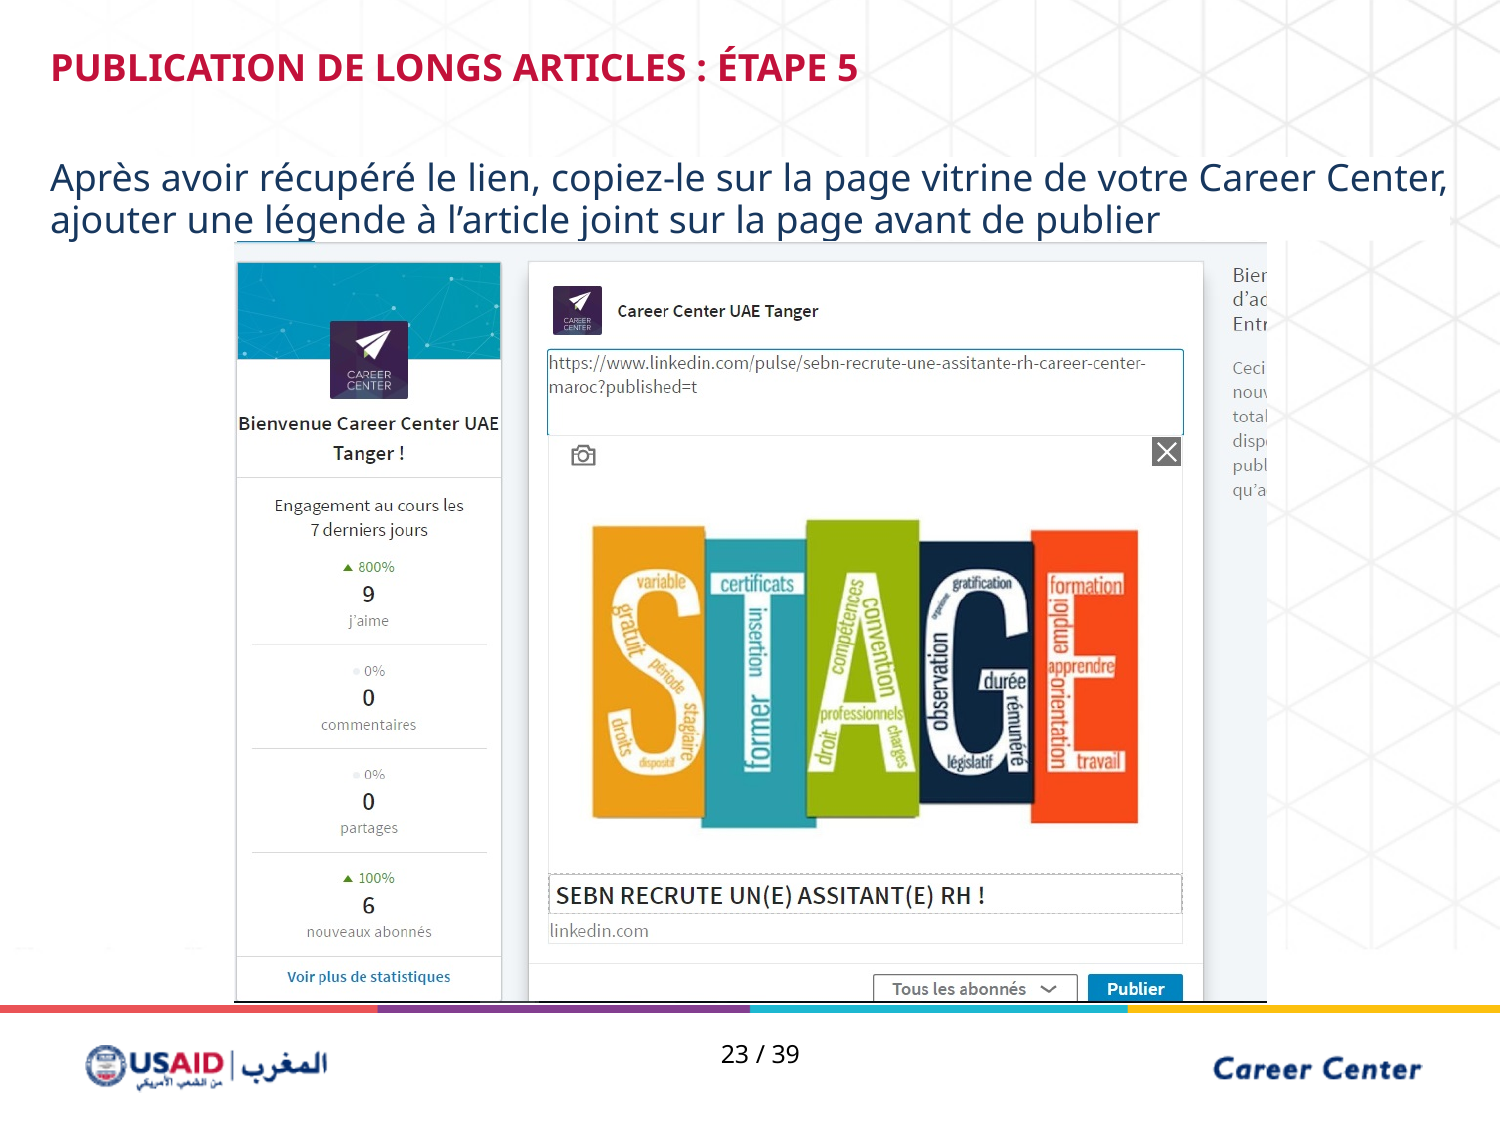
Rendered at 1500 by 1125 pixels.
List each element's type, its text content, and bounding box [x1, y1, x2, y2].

text_box Après avoir récupéré le lien, copiez-le sur la page vitrine de votre Career Center, ajouter une légende à l’article joint sur la page avant de publier [49, 157, 1450, 241]
picture [0, 0, 1500, 1005]
text_box PUBLICATION DE LONGS ARTICLES : ÉTAPE 5 [50, 43, 1450, 158]
picture [0, 1013, 1500, 1093]
text_box 23 / 39 [656, 1031, 865, 1080]
